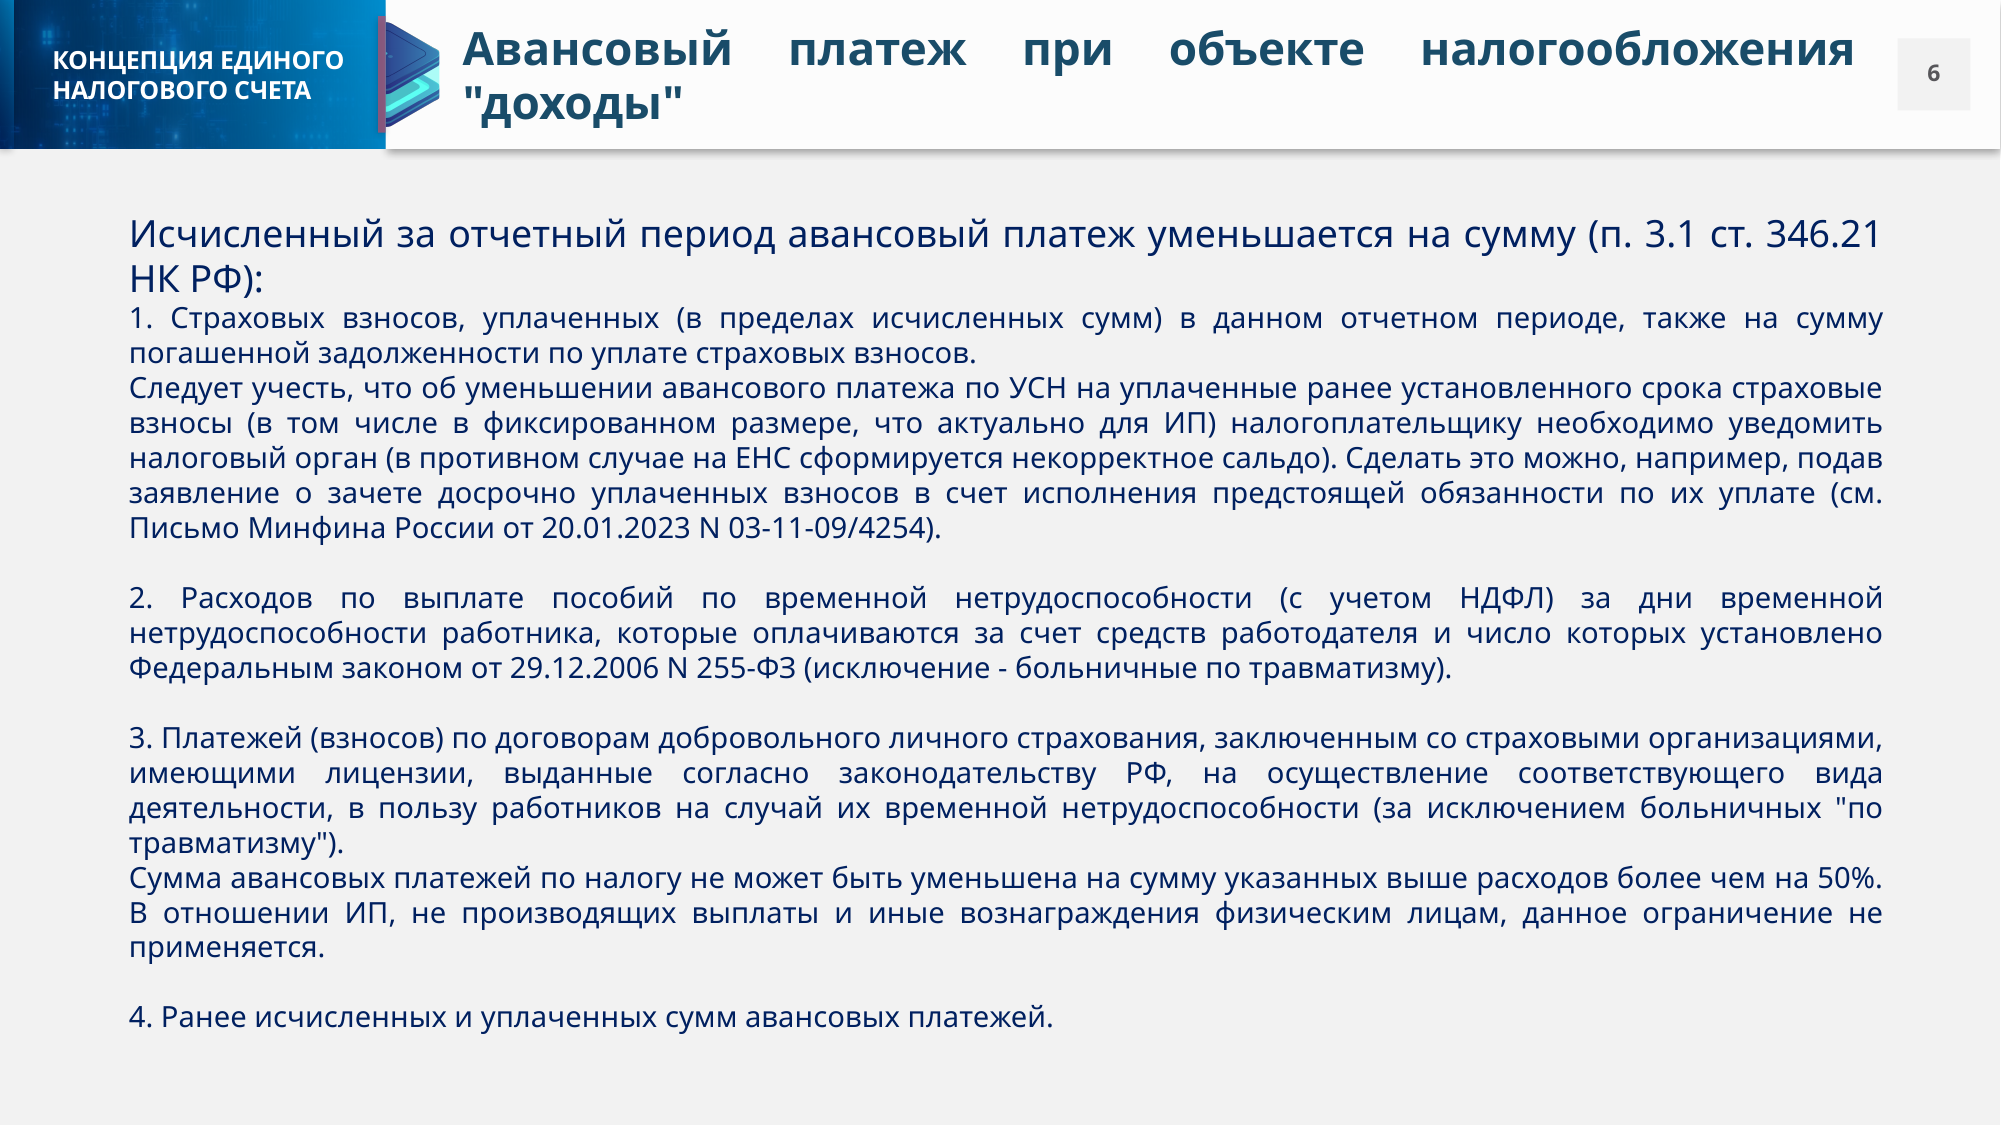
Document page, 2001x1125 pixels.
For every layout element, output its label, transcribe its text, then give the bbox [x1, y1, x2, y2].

picture [305, 74, 310, 91]
text_box Исчисленный за отчетный период авансовый платеж уменьшается на сумму (п. 3.1 ст. 346.21 НК РФ): 1. Страховых взносов, уплаченных (в пределах исчисленных сумм) в данном отчетном периоде, также на сумму погашенной задолженности по уплате страховых взносов. Следует учесть, что об уменьшении авансового платежа по УСН на уплаченные ранее установленного срока страховые взносы (в том числе в фиксированном размере, что актуально для ИП) налогоплательщику необходимо уведомить налоговый орган (в противном случае на ЕНС сформируется некорректное сальдо). Сделать это можно, например, подав заявление о зачете досрочно уплаченных взносов в счет исполнения предстоящей обязанности по их уплате (см. Письмо Минфина России от 20.01.2023 N 03-11-09/4254). 2. Расходов по выплате пособий по временной нетрудоспособности (с учетом НДФЛ) за дни временной нетрудоспособности работника, которые оплачиваются за счет средств работодателя и число которых установлено Федеральным законом от 29.12.2006 N 255-ФЗ (исключение - больничные по травматизму). 3. Платежей (взносов) по договорам добровольного личного страхования, заключенным со страховыми организациями, имеющими лицензии, выданные согласно законодательству РФ, на осуществление соответствующего вида деятельности, в пользу работников на случай их временной нетрудоспособности (за исключением больничных "по травматизму"). Сумма авансовых платежей по налогу не может быть уменьшена на сумму указанных выше расходов более чем на 50%. В отношении ИП, не производящих выплаты и иные вознаграждения физическим лицам, данное ограничение не применяется. 4. Ранее исчисленных и уплаченных сумм авансовых платежей. [114, 202, 1900, 1087]
picture [289, 52, 295, 64]
text_box Авансовый платеж при объекте налогообложения "доходы" [462, 0, 1857, 149]
picture [0, 0, 323, 149]
picture [386, 22, 440, 127]
